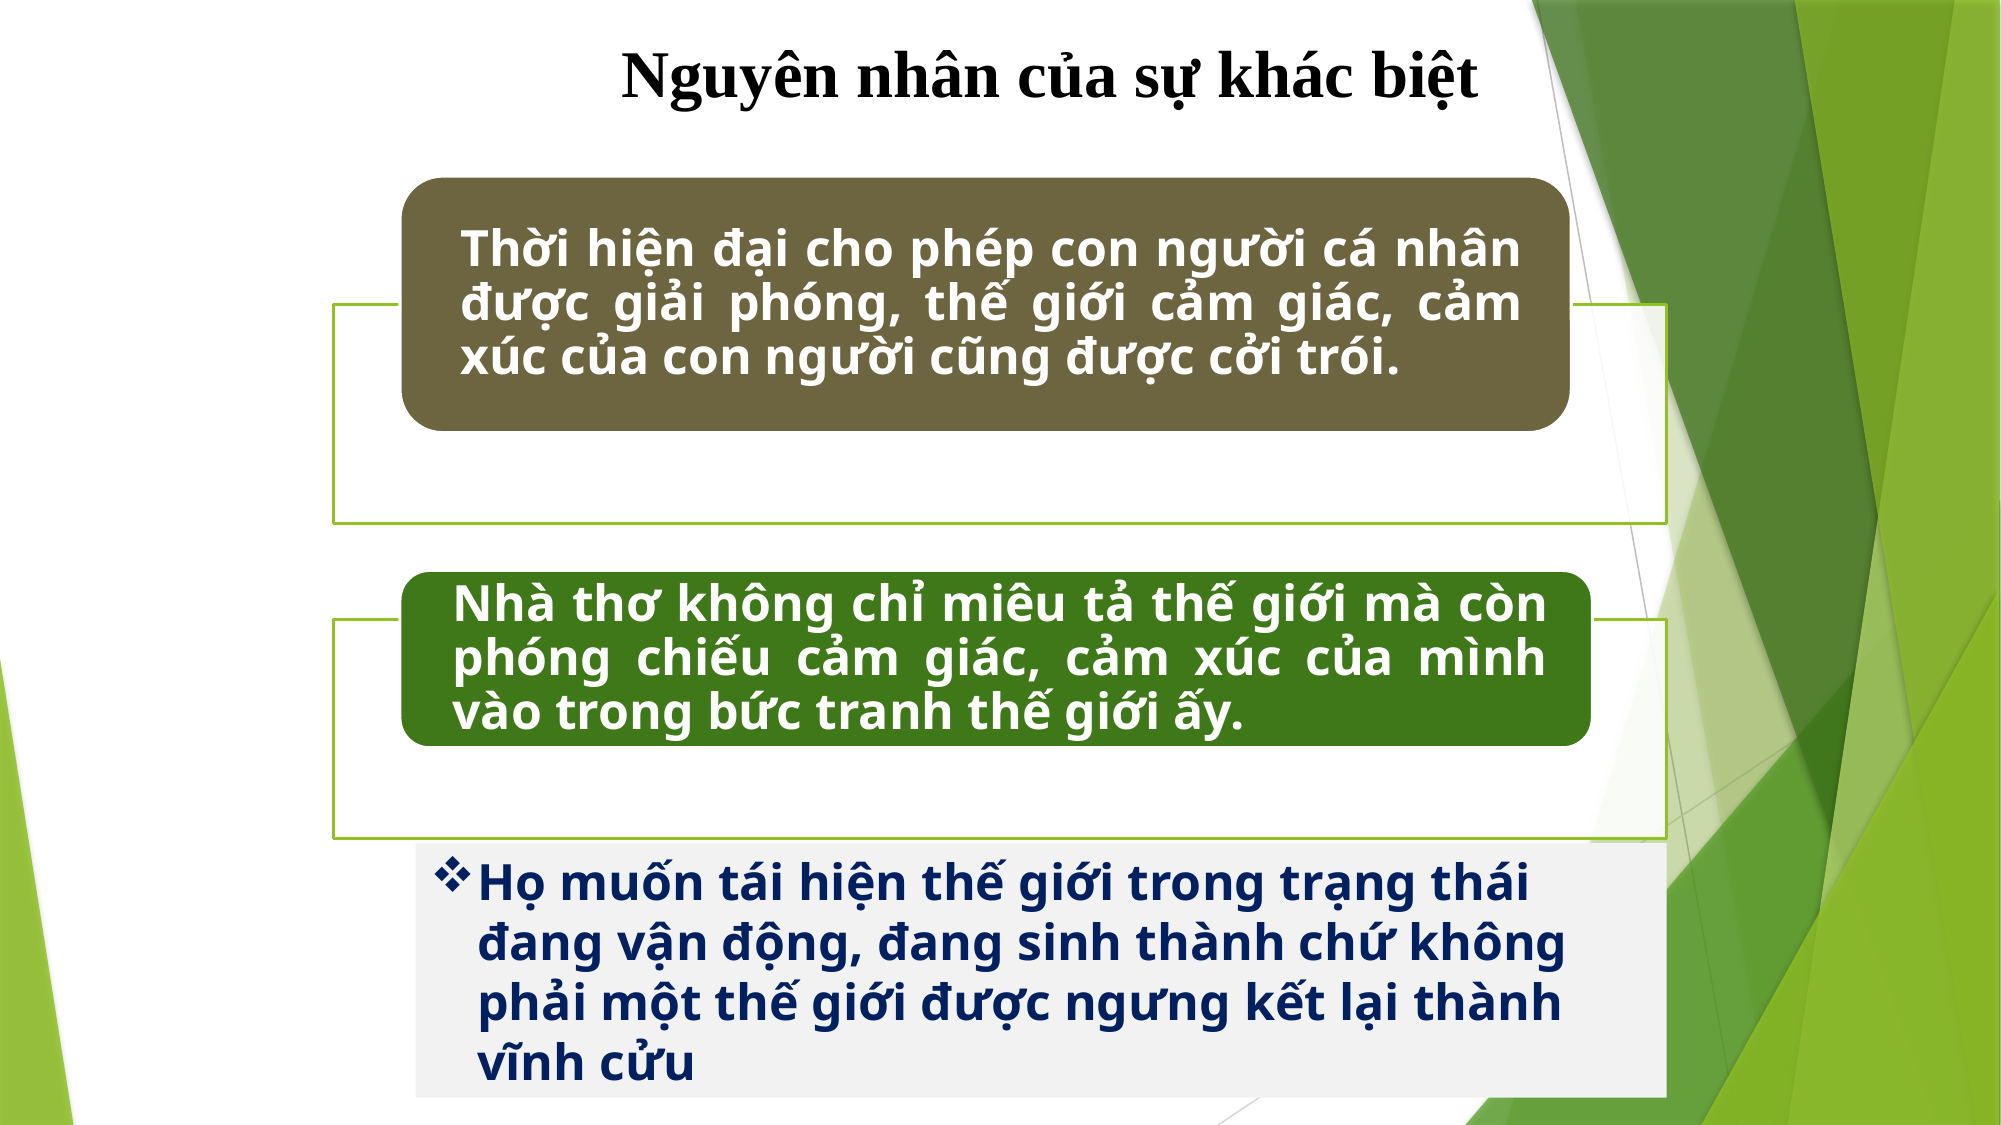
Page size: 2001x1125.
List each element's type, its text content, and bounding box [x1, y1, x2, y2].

text_box Họ muốn tái hiện thế giới trong trạng thái đang vận động, đang sinh thành chứ không phải một thế giới được ngưng kết lại thành vĩnh cửu [415, 852, 1667, 1098]
text_box Nguyên nhân của sự khác biệt [296, 23, 1804, 119]
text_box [332, 171, 1668, 844]
